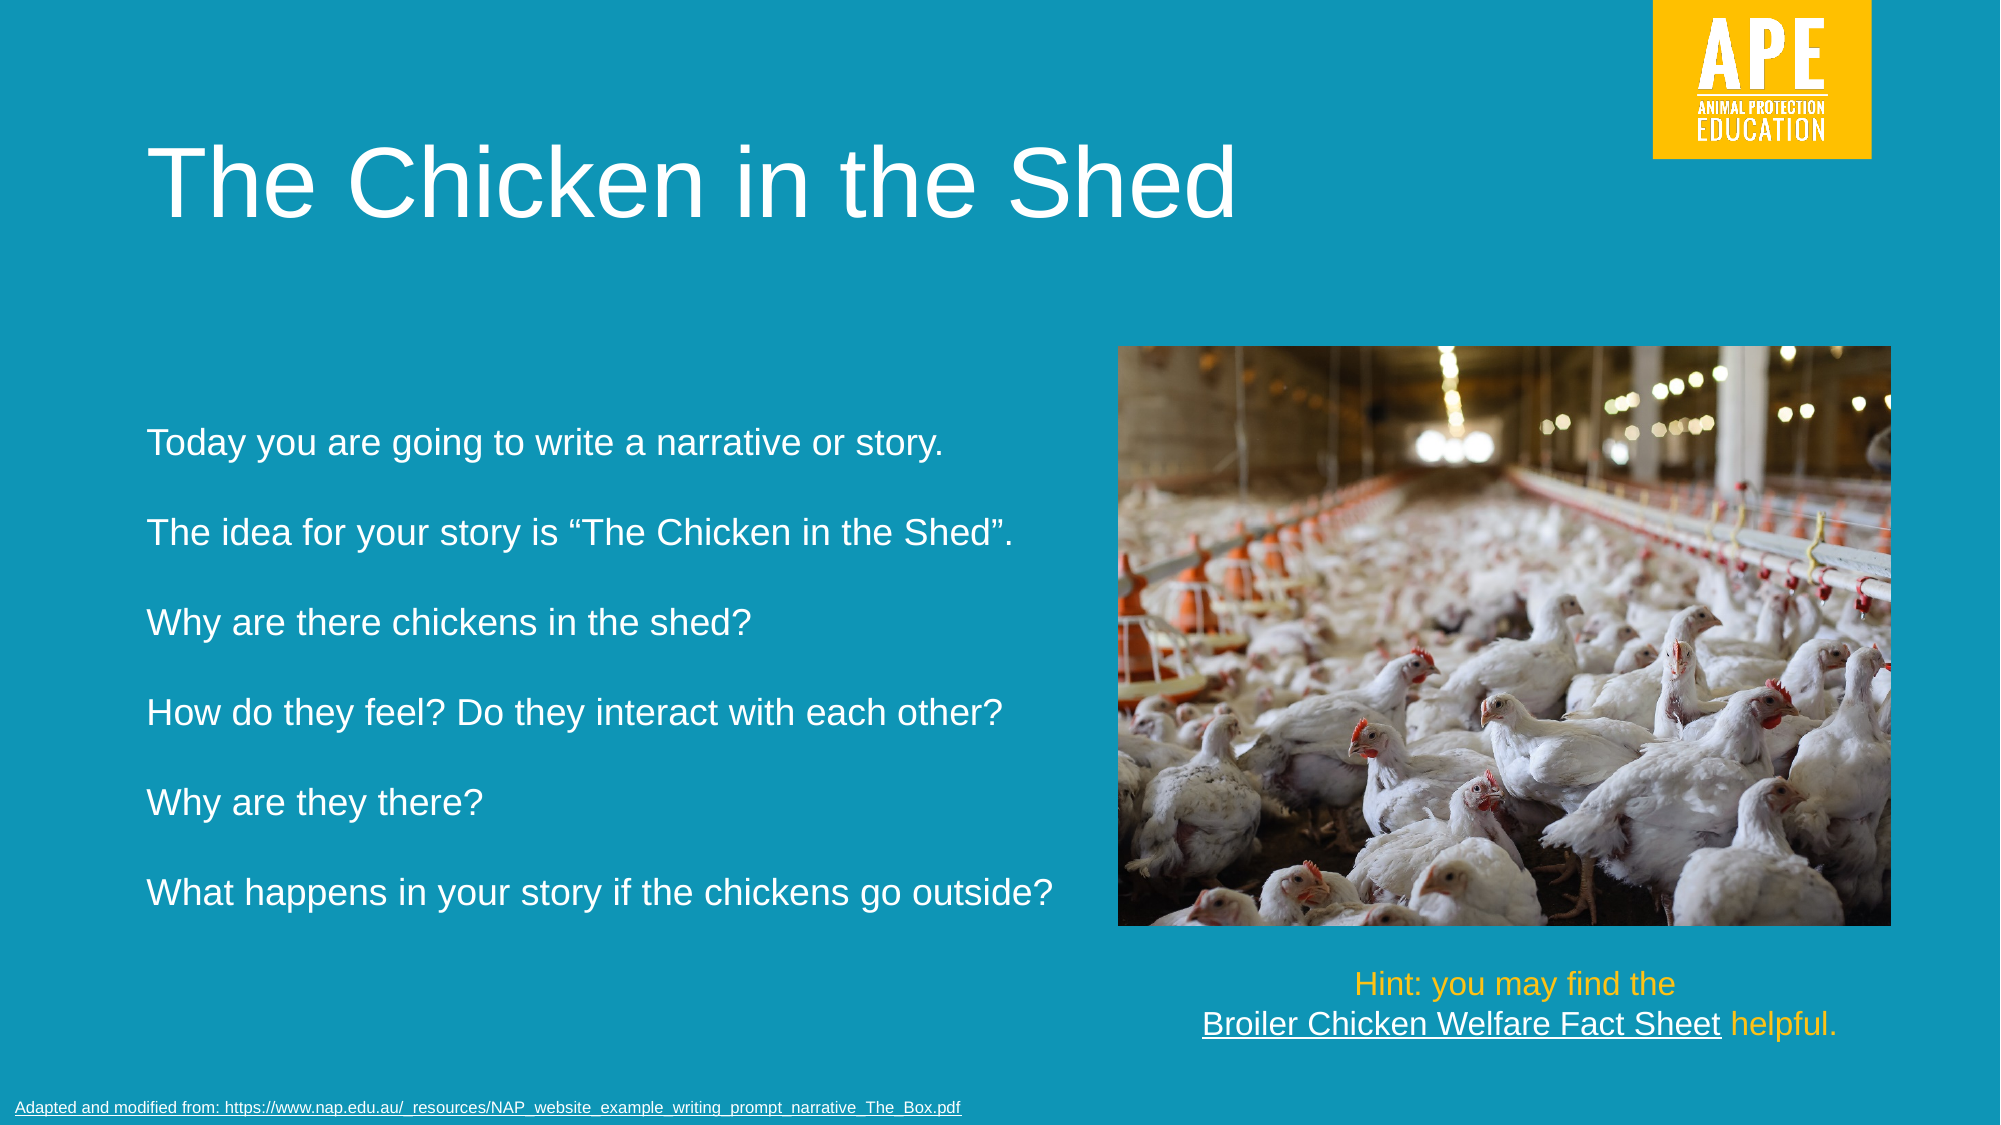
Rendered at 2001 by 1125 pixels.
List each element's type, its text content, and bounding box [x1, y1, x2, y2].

text_box Adapted and modified from: https://www.nap.edu.au/_resources/NAP_website_example_writing_prompt_narrative_The_Box.pdf [0, 1089, 1000, 1125]
text_box Today you are going to write a narrative or story. The idea for your story is “The Chicken in the Shed”. Why are there chickens in the shed? How do they feel? Do they interact with each other? Why are they there? What happens in your story if the chickens go outside? [131, 410, 1079, 921]
text_box The Chicken in the Shed [131, 110, 1709, 245]
text_box Hint: you may find the Broiler Chicken Welfare Fact Sheet helpful. [1186, 954, 1854, 1050]
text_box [1652, 0, 1872, 160]
picture [1119, 347, 1890, 925]
